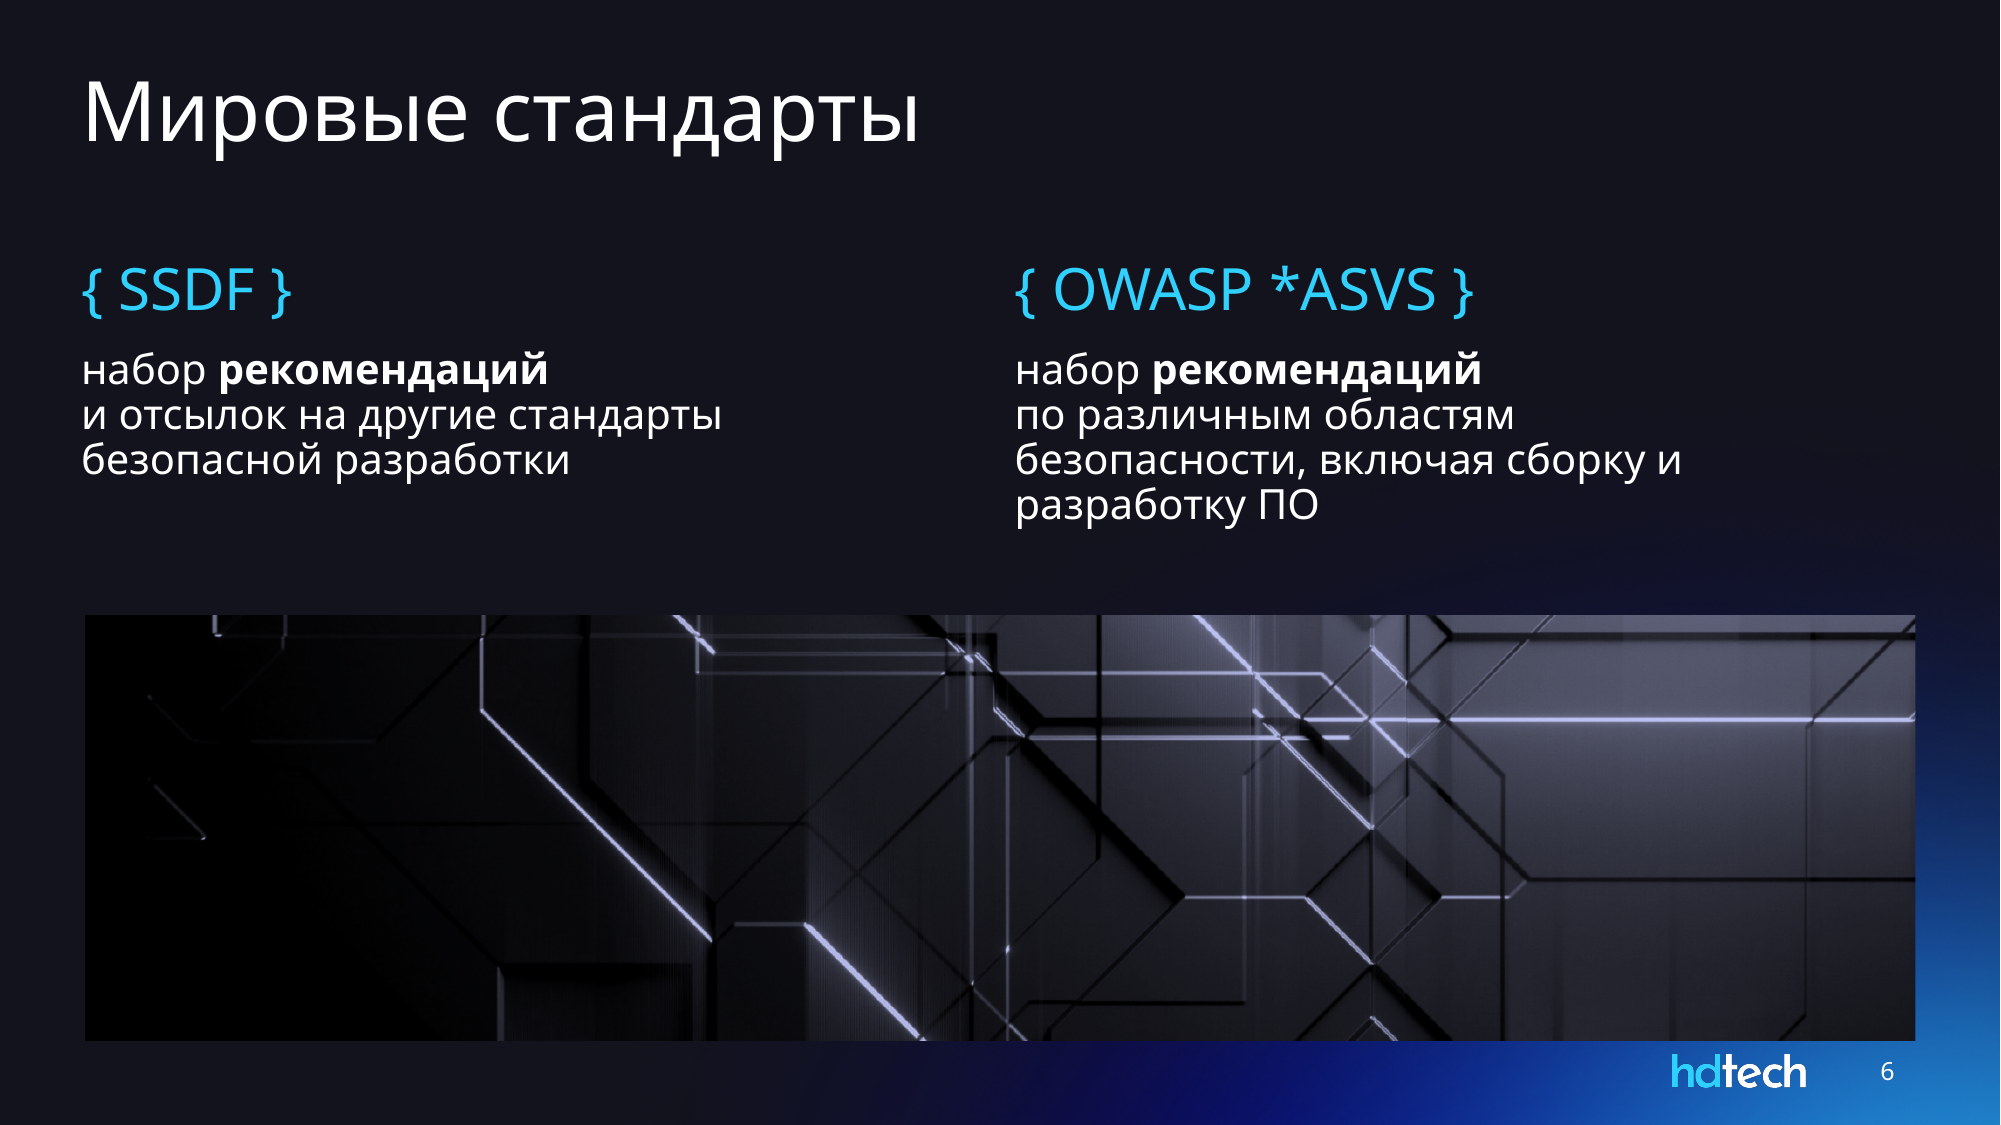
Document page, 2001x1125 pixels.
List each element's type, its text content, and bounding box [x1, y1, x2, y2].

text_box { OWASP *ASVS } [1213, 253, 1916, 325]
text_box набор рекомендаций и отсылок на другие стандарты безопасной разработки [66, 341, 757, 532]
slide_number 6 [1459, 1042, 1910, 1103]
text_box набор рекомендаций по различным областям безопасности, включая сборку и разработку ПО [1213, 341, 1821, 532]
picture [0, 0, 2000, 1125]
list { SSDF } [66, 253, 724, 341]
title Мировые стандарты [66, 62, 787, 184]
